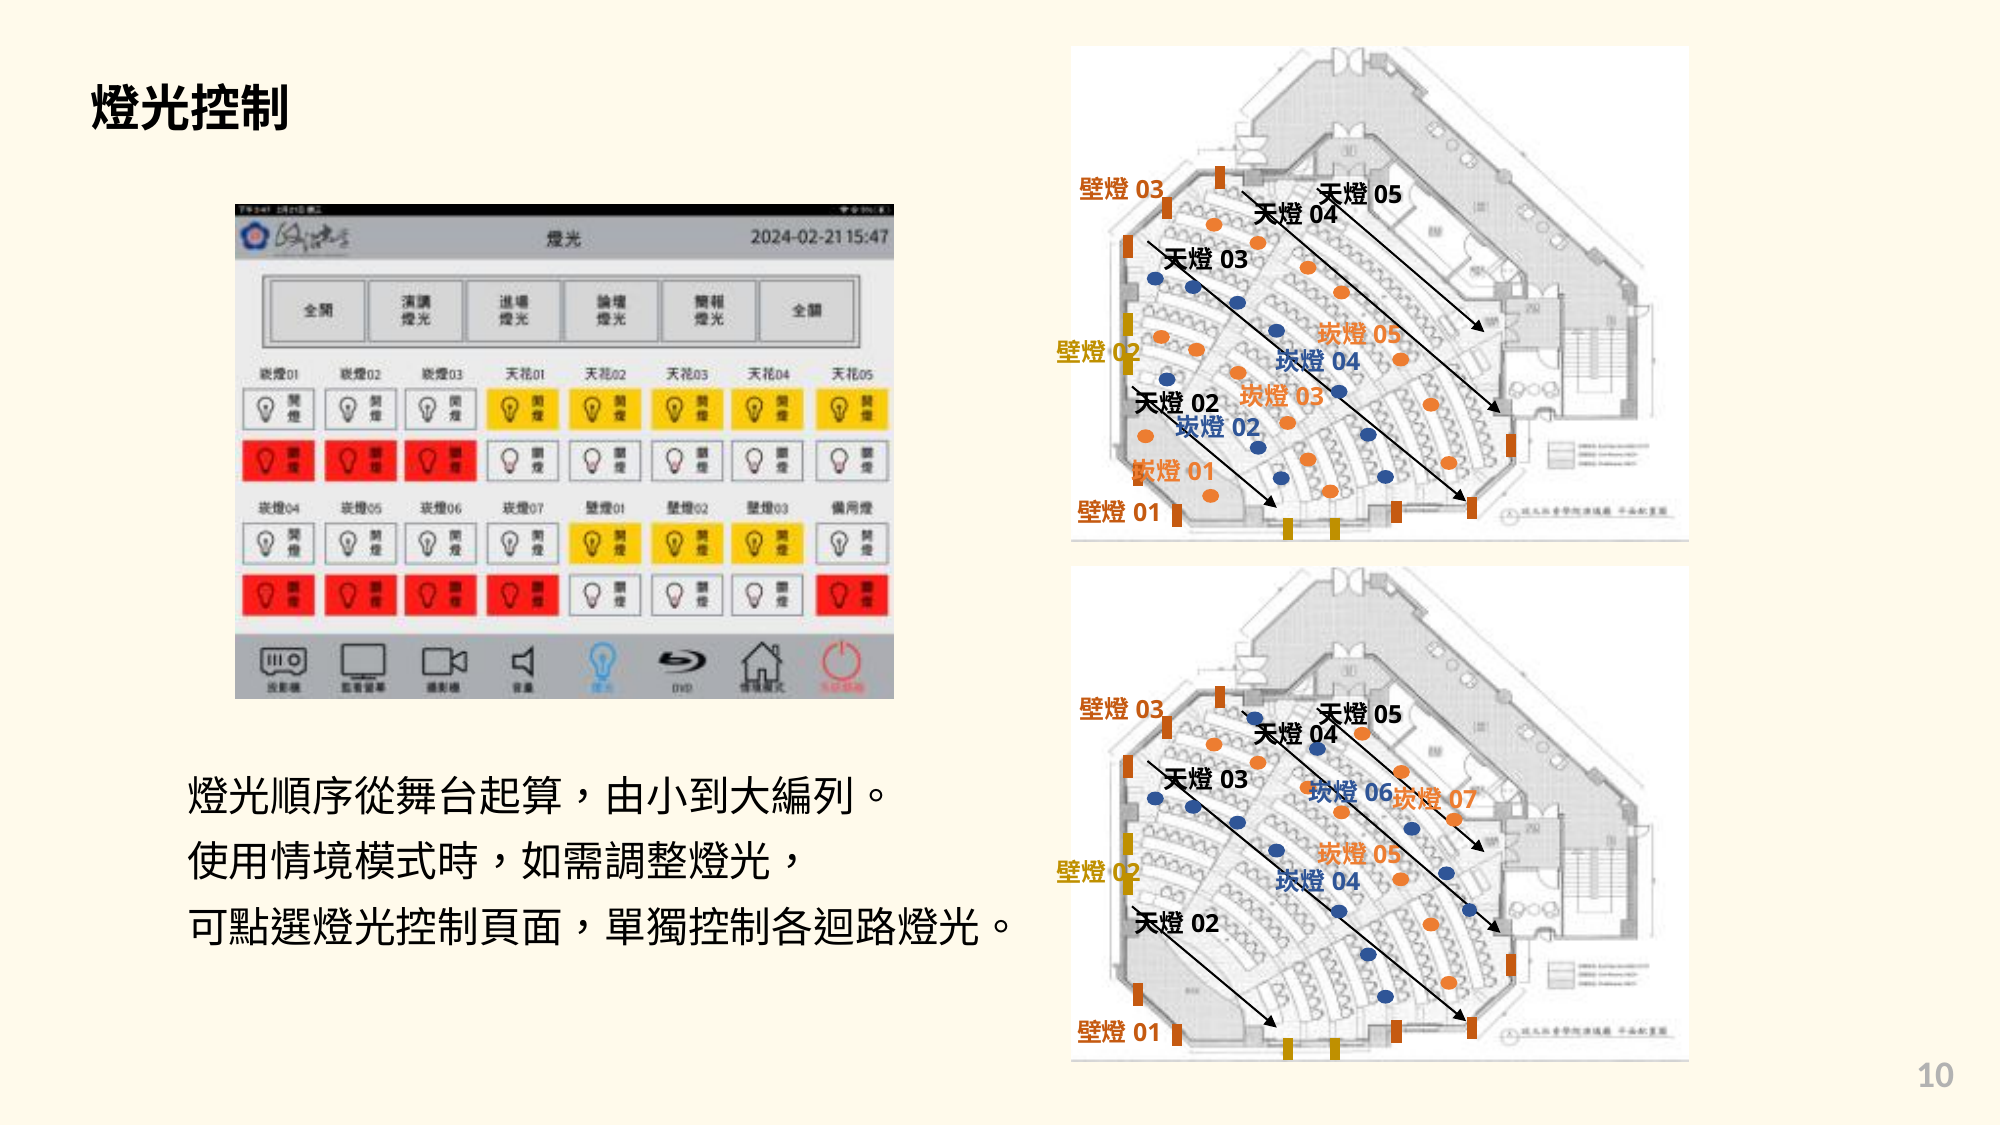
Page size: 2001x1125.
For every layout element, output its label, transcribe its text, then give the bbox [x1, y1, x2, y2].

picture [235, 204, 894, 699]
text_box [1062, 46, 1689, 564]
slide_number 9 [1412, 1042, 1969, 1103]
text_box 燈光控制 [75, 68, 680, 144]
text_box 燈光順序從舞台起算，由小到大編列。 使用情境模式時，如需調整燈光， 可點選燈光控制頁面，單獨控制各迴路燈光。 [172, 767, 1062, 935]
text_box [1062, 566, 1689, 1084]
